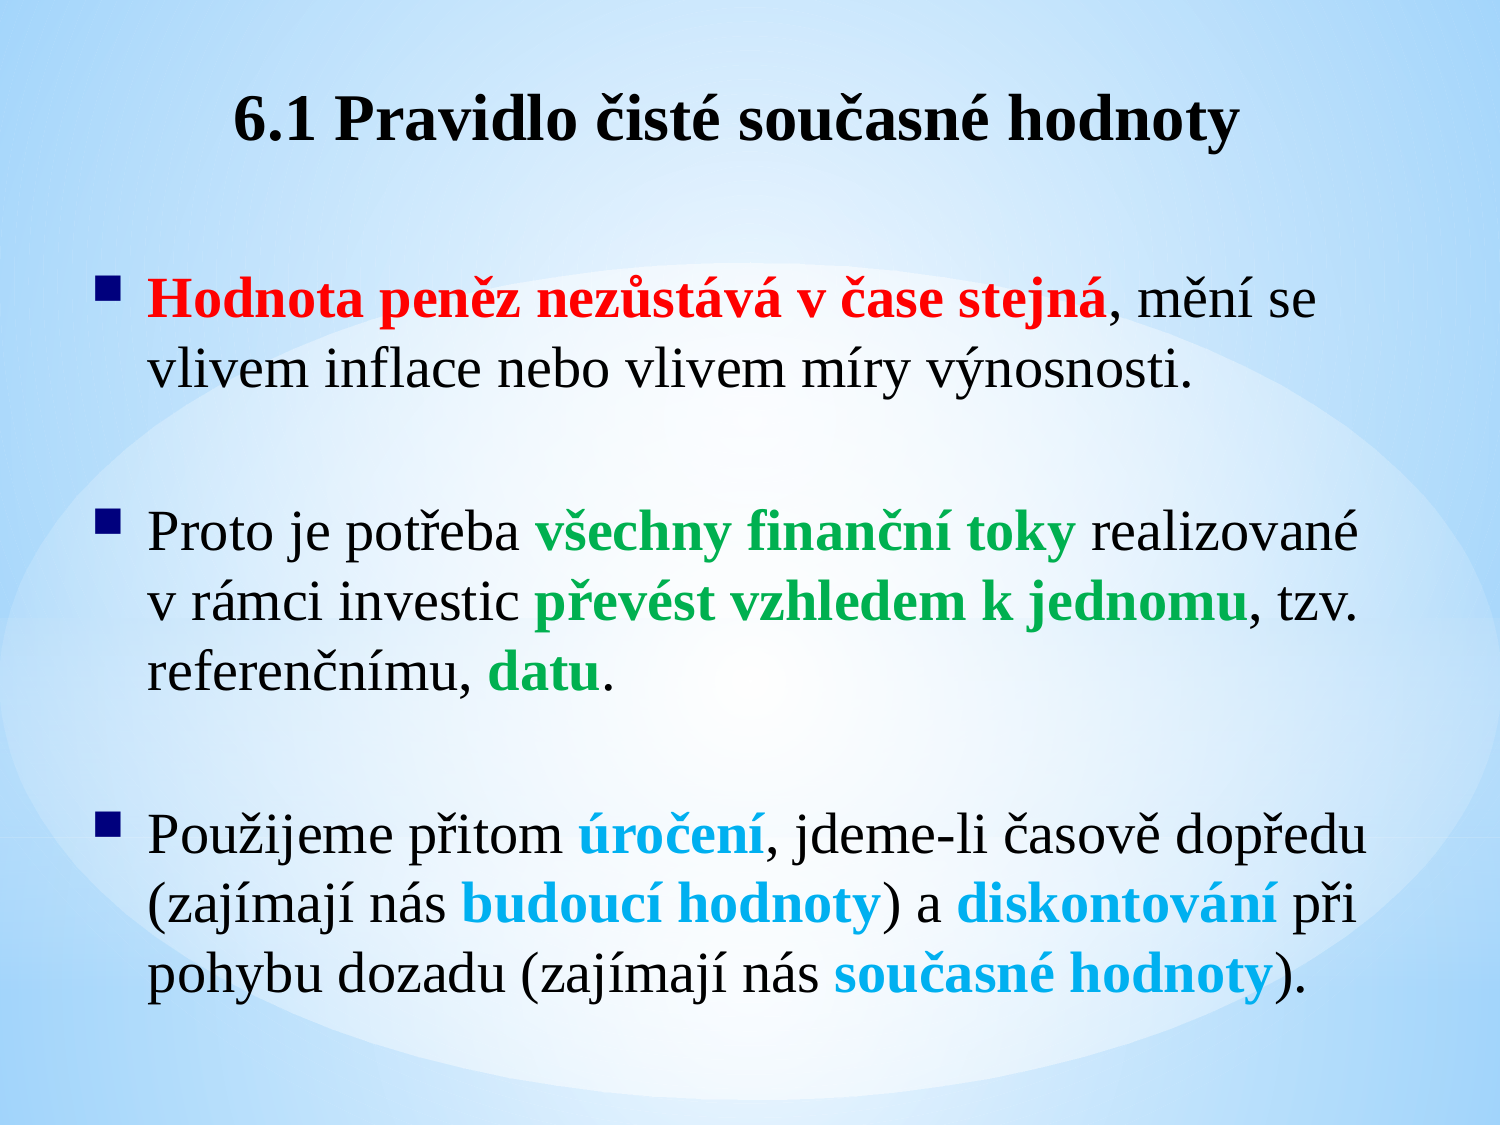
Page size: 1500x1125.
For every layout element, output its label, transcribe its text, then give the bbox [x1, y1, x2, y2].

list 6.1 Pravidlo čisté současné hodnoty Hodnota peněz nezůstává v čase stejná, mění se vlivem inflace nebo vlivem míry výnosnosti. Proto je potřeba všechny finanční toky realizované v rámci investic převést vzhledem k jednomu, tzv. referenčnímu, datu. Použijeme přitom úročení, jdeme-li časově dopředu (zajímají nás budoucí hodnoty) a diskontování při pohybu dozadu (zajímají nás současné hodnoty). [76, 66, 1400, 1106]
